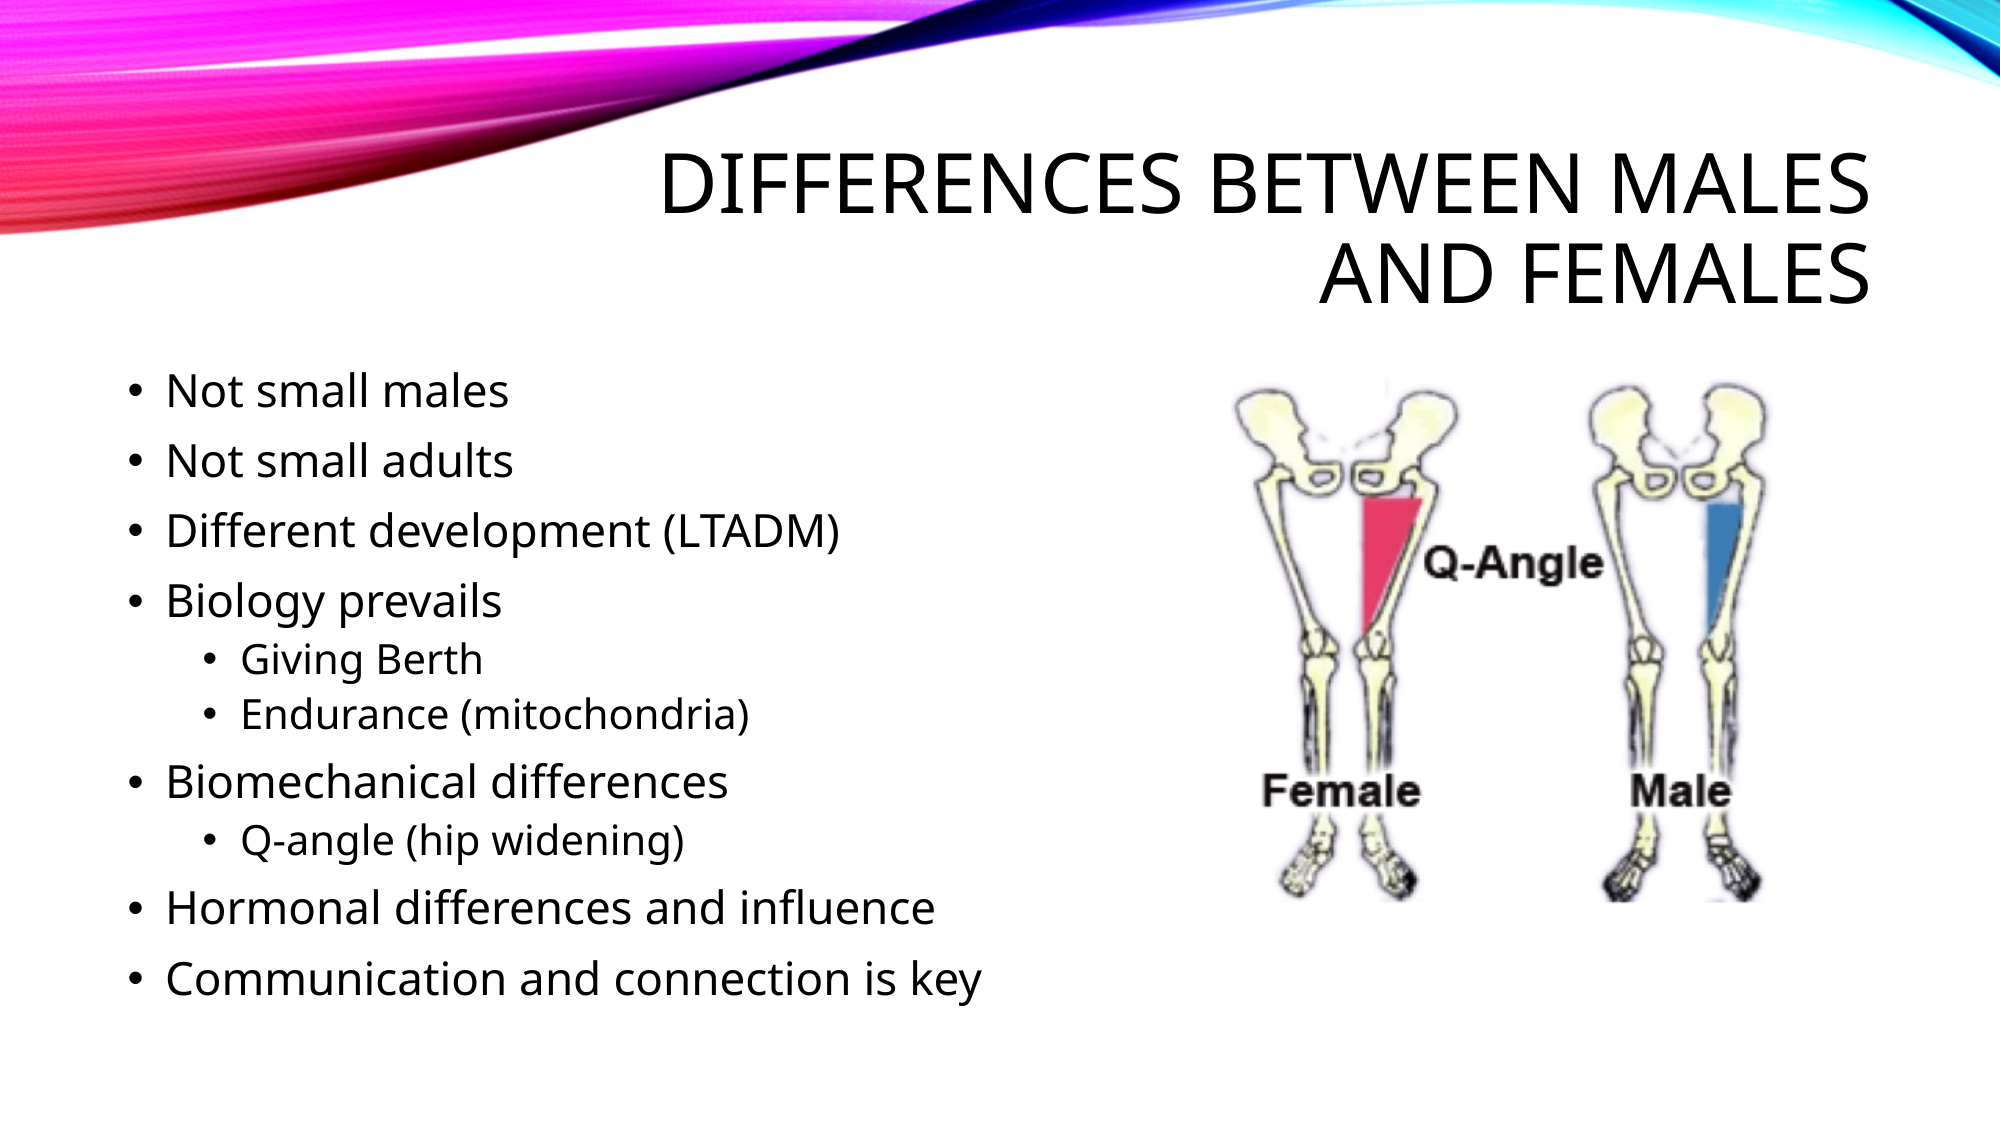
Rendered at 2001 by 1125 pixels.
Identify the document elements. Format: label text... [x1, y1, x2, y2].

picture [1910, 0, 2000, 45]
picture [0, 0, 2000, 237]
picture [1228, 375, 1780, 905]
list Not small males Not small adults Different development (LTADM) Biology prevails Giving Berth Endurance (mitochondria) Biomechanical differences Q-angle (hip widening) Hormonal differences and influence Communication and connection is key [112, 360, 1888, 1021]
title differences between males and females [474, 125, 1888, 338]
picture [1890, 0, 2000, 75]
